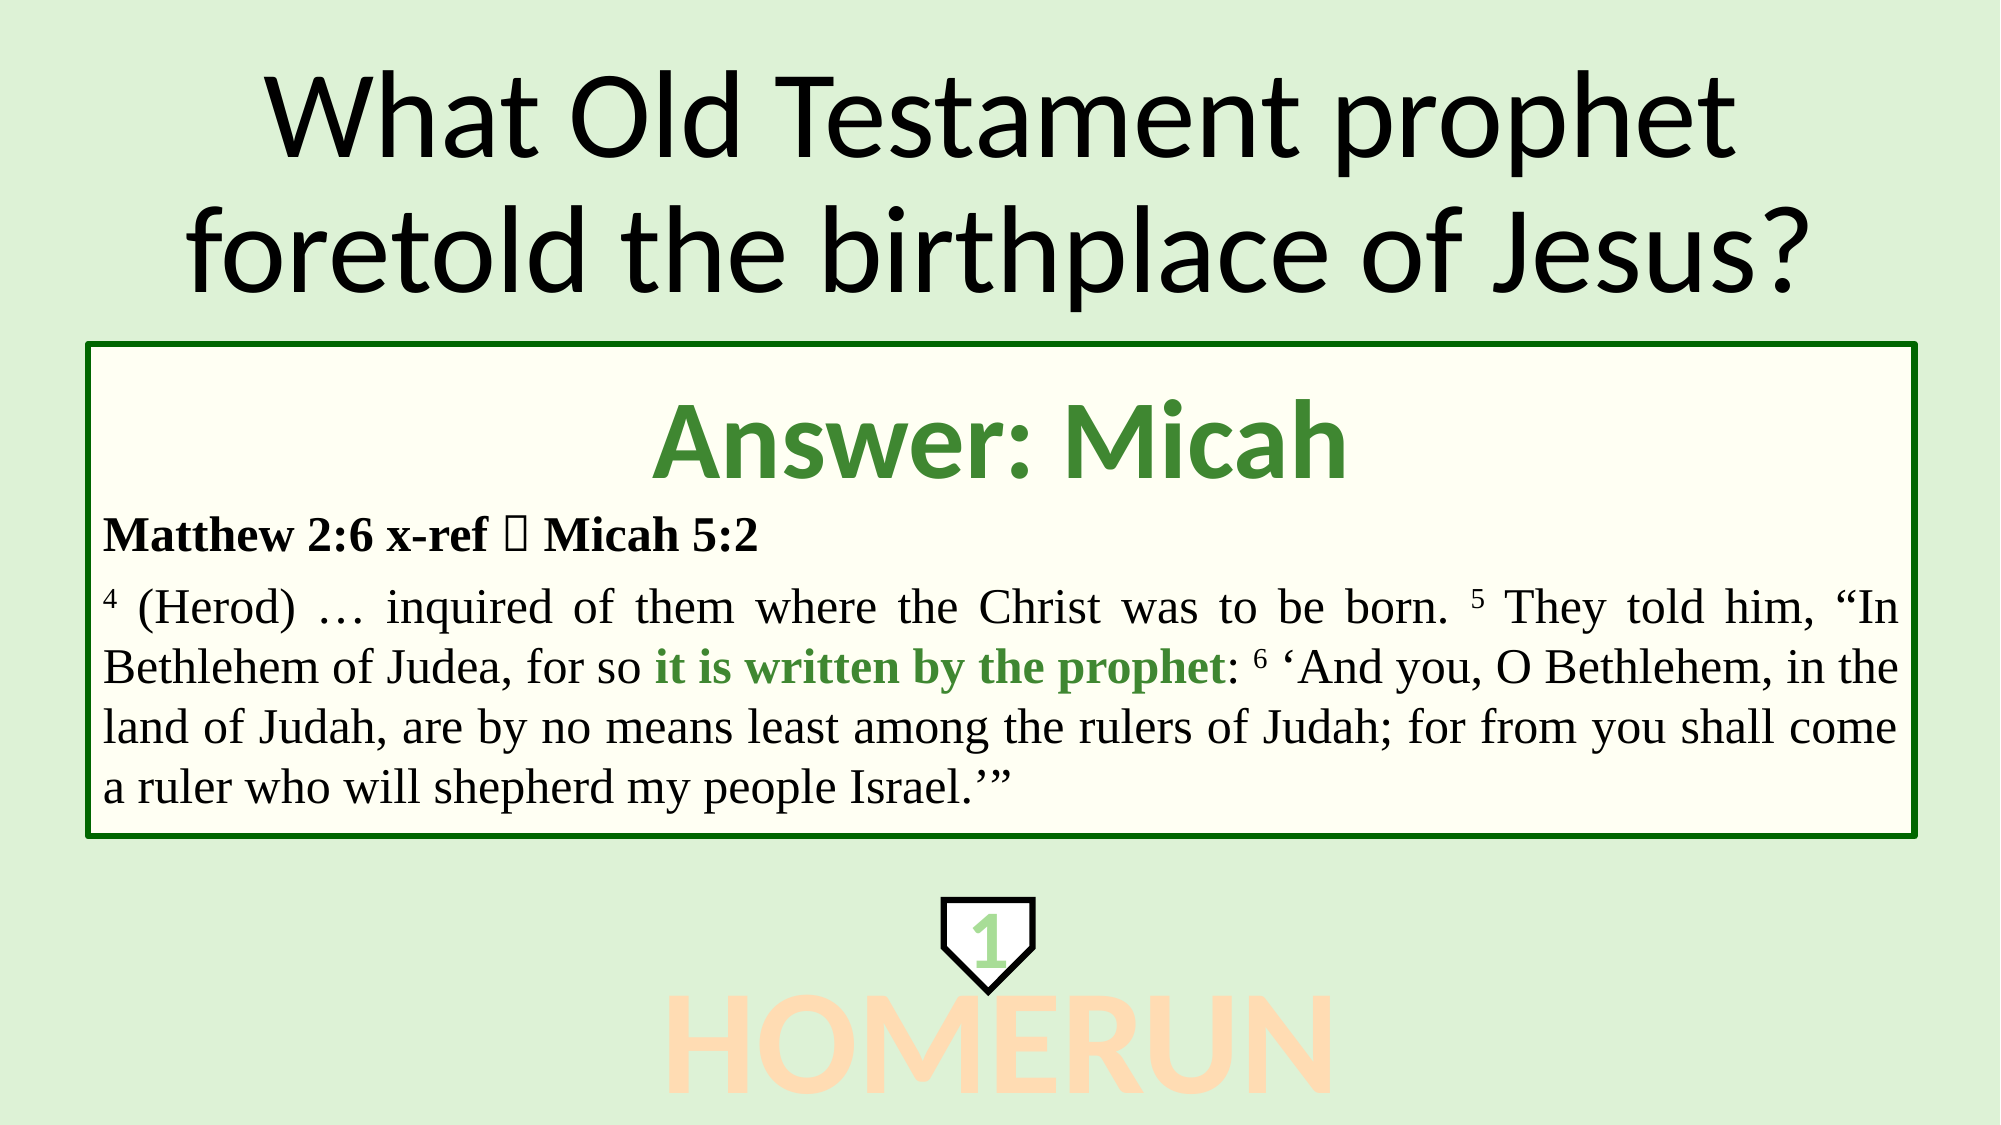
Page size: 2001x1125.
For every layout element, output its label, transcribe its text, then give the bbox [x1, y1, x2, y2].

text_box What Old Testament prophet foretold the birthplace of Jesus? [79, 42, 1924, 328]
text_box HOMERUN [646, 936, 1355, 1125]
text_box [1025, 898, 1034, 957]
text_box [942, 898, 951, 956]
text_box Answer: Micah Matthew 2:6 x-ref  Micah 5:2 4 (Herod) … inquired of them where the Christ was to be born. 5 They told him, “In Bethlehem of Judea, for so it is written by the prophet: 6 ‘And you, O Bethlehem, in the land of Judah, are by no means least among the rulers of Judah; for from you shall come a ruler who will shepherd my people Israel.’” [88, 343, 1915, 837]
text_box 1 [951, 878, 1025, 994]
